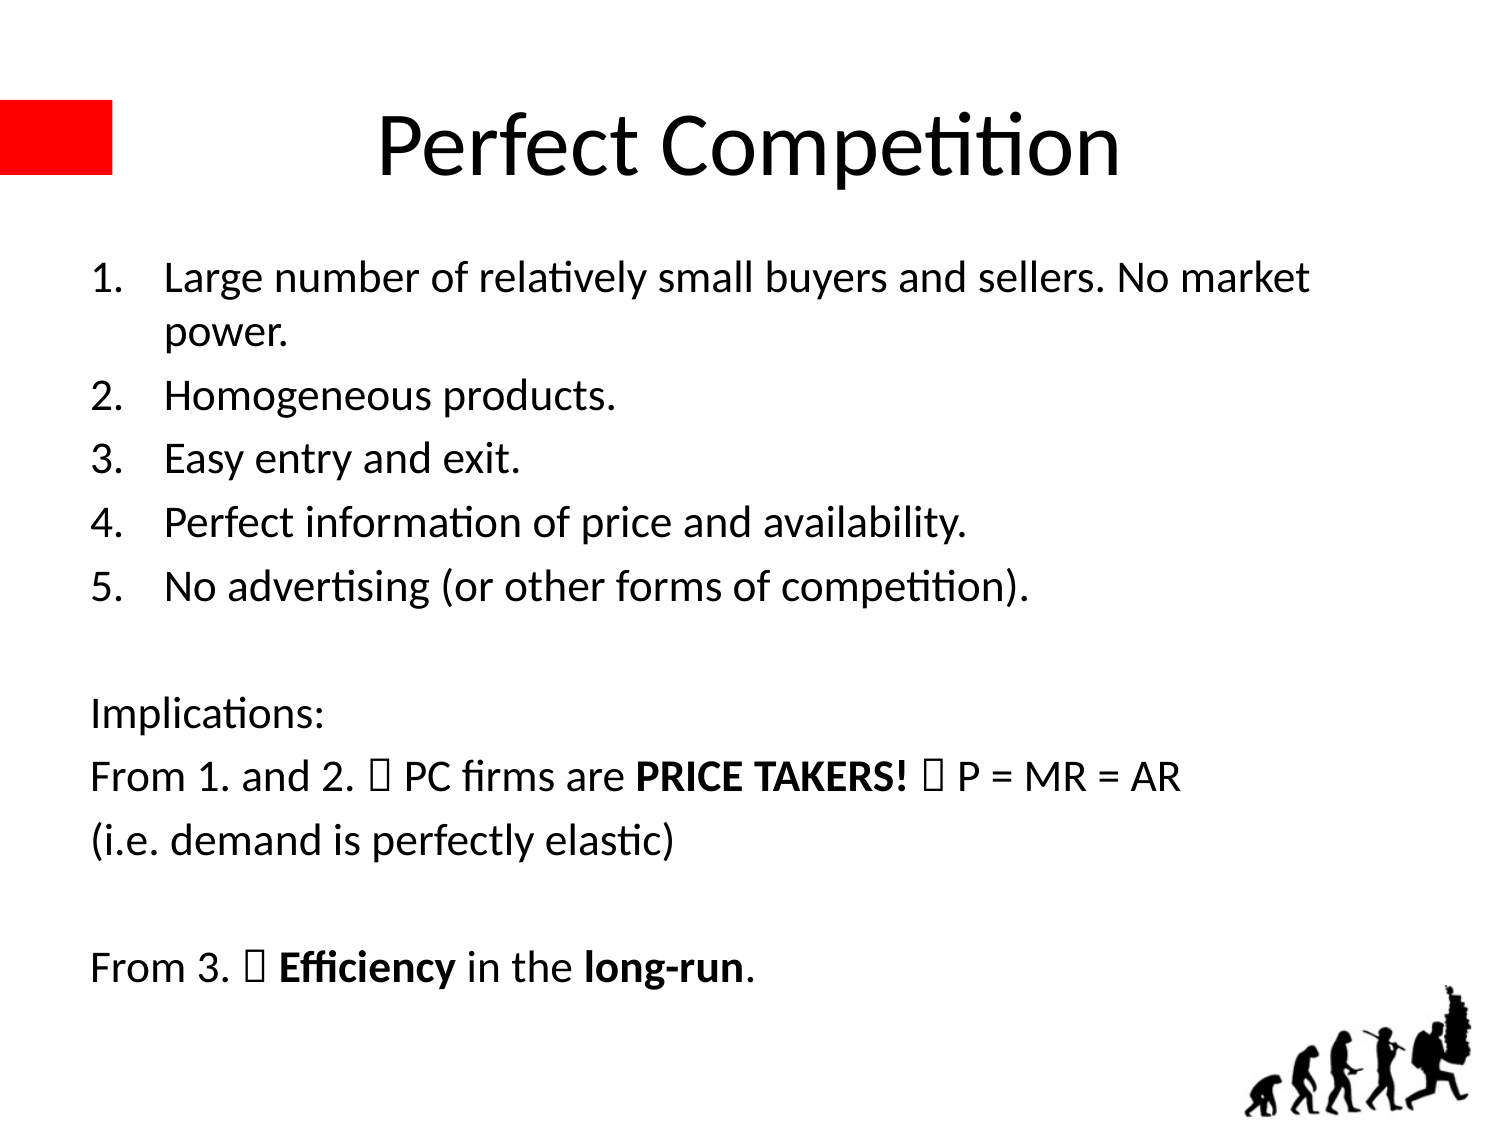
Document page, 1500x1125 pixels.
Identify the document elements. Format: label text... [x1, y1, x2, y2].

title Perfect Competition [75, 45, 1425, 233]
list Large number of relatively small buyers and sellers. No market power. Homogeneous products. Easy entry and exit. Perfect information of price and availability. No advertising (or other forms of competition). Implications: From 1. and 2.  PC firms are PRICE TAKERS!  P = MR = AR (i.e. demand is perfectly elastic) From 3.  Efficiency in the long-run. [75, 239, 1425, 1005]
picture [1227, 985, 1472, 1120]
